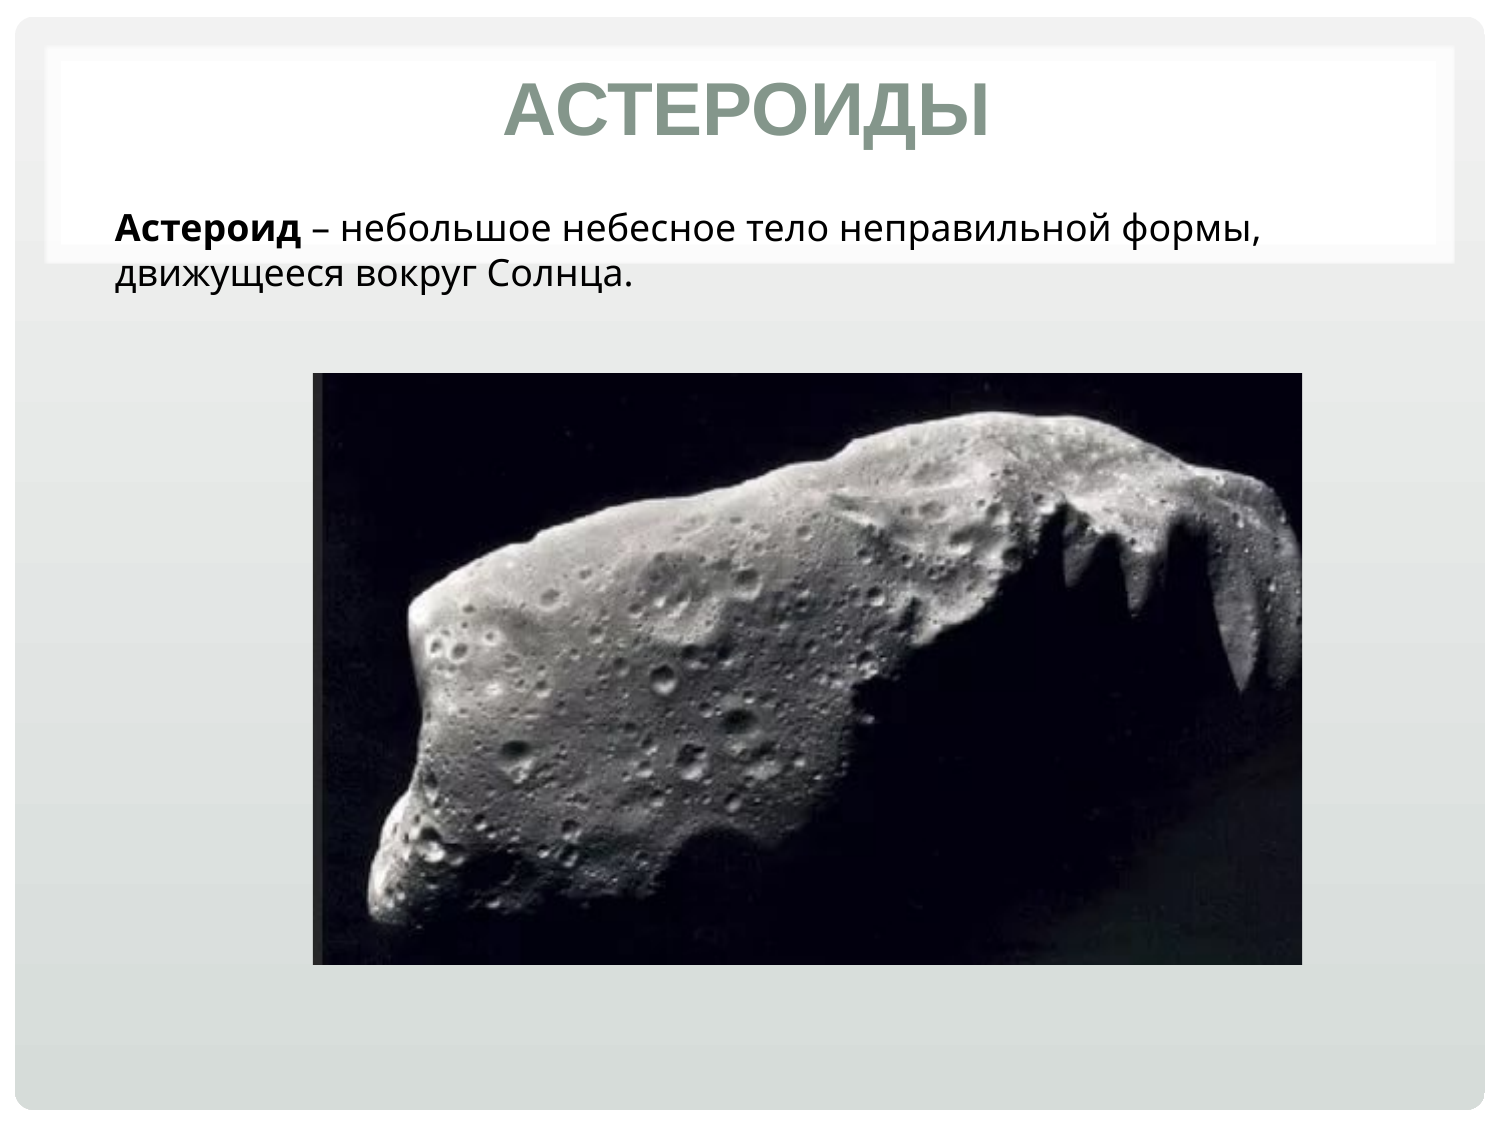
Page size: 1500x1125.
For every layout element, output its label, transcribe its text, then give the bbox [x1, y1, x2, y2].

picture [312, 373, 1303, 965]
title астероиды [69, 20, 1425, 192]
text_box Астероид – небольшое небесное тело неправильной формы, движущееся вокруг Солнца. [100, 196, 1376, 301]
